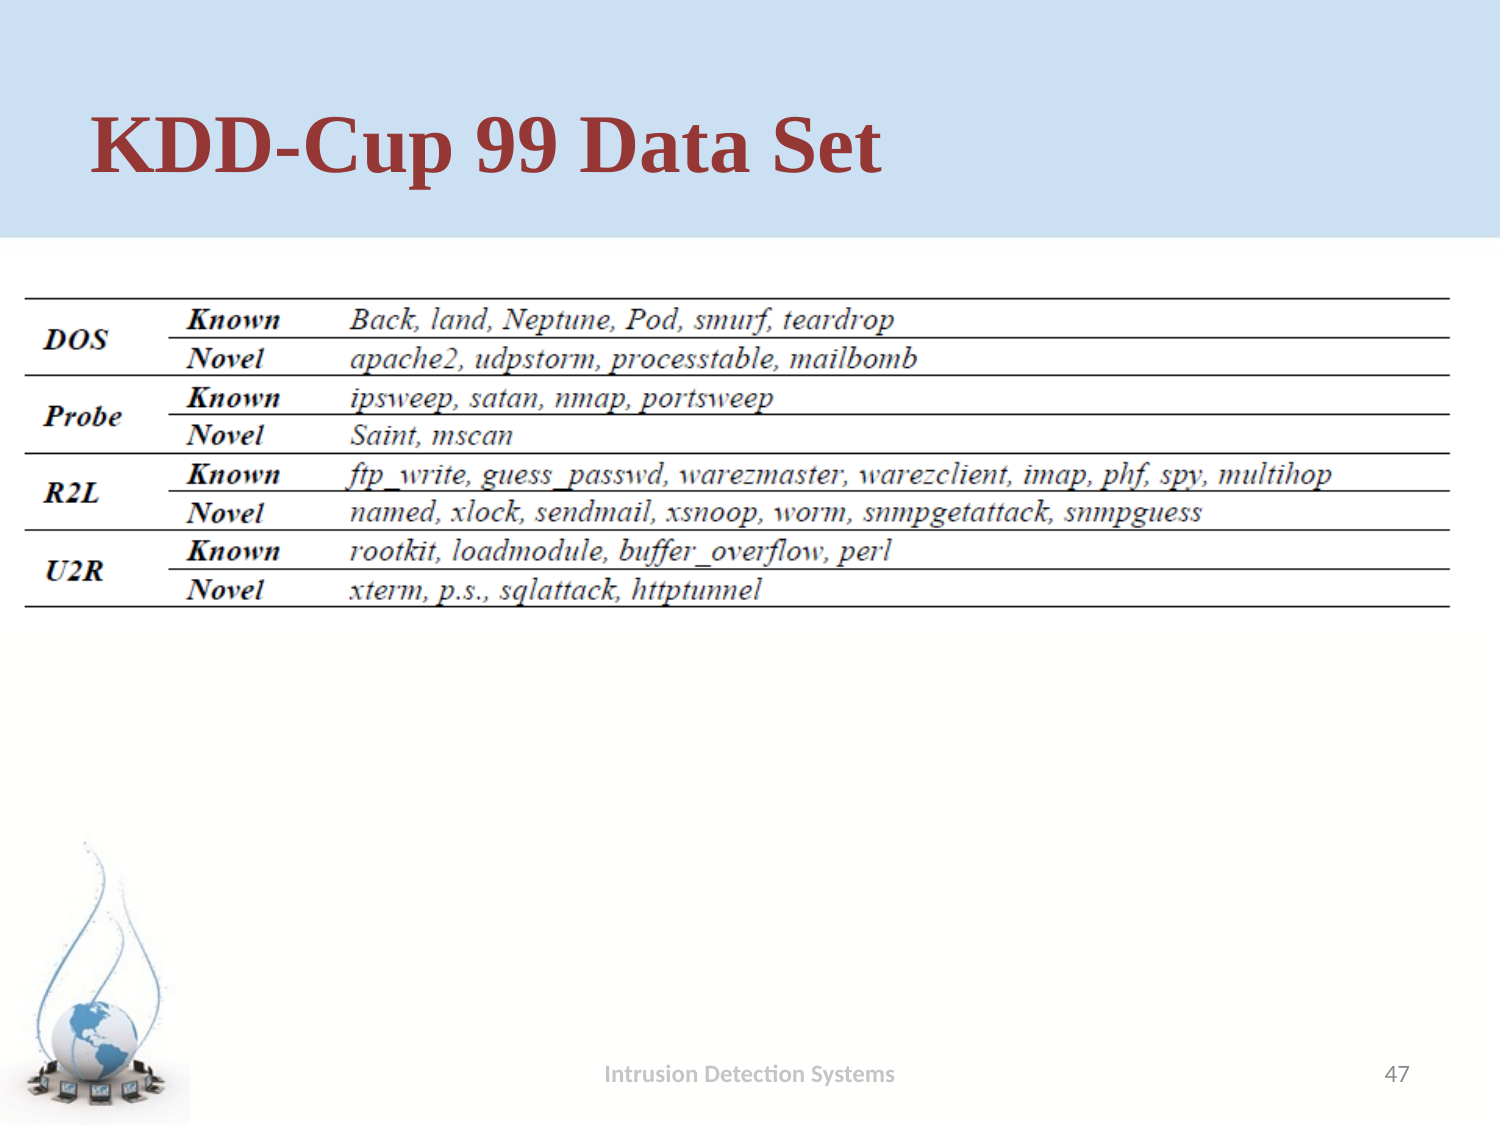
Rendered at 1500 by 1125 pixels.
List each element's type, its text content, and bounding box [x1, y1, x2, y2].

footer Intrusion Detection Systems [512, 1042, 988, 1103]
slide_number 47 [1074, 1042, 1425, 1103]
title KDD-Cup 99 Data Set [75, 45, 1425, 233]
picture [0, 0, 1500, 1125]
